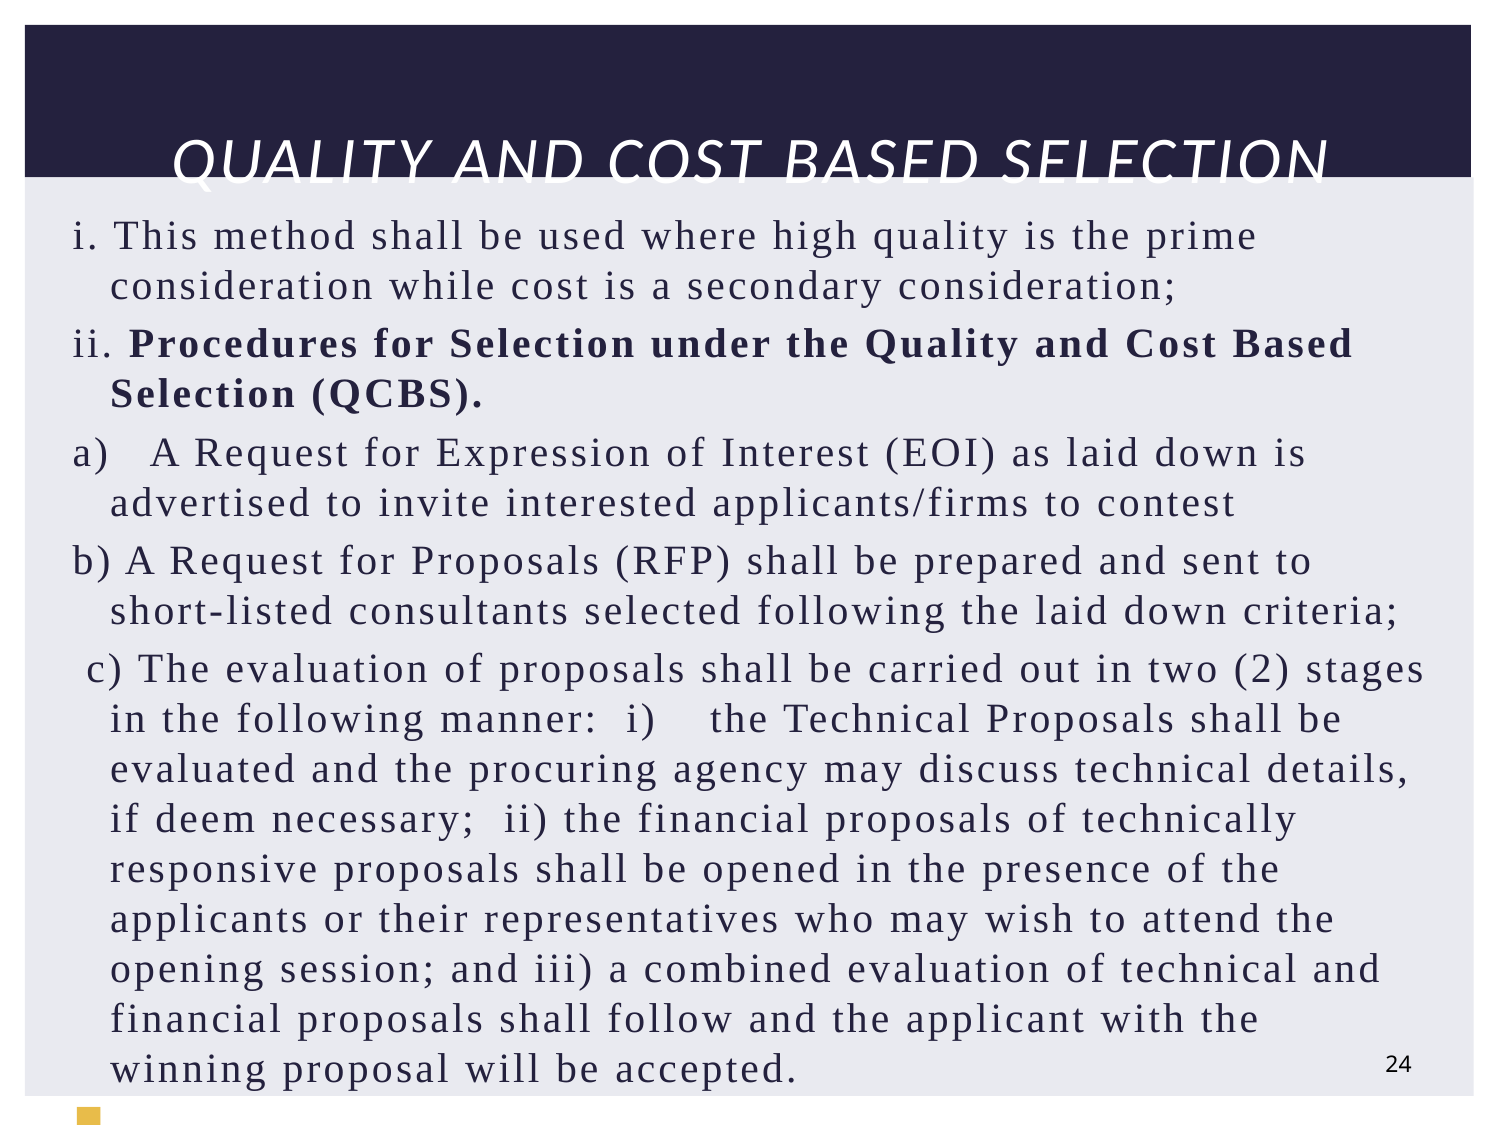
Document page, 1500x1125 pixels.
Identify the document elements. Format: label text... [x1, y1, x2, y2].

list i. This method shall be used where high quality is the prime consideration while cost is a secondary consideration; ii. Procedures for Selection under the Quality and Cost Based Selection (QCBS). a) A Request for Expression of Interest (EOI) as laid down is advertised to invite interested applicants/firms to contest b) A Request for Proposals (RFP) shall be prepared and sent to short-listed consultants selected following the laid down criteria; c) The evaluation of proposals shall be carried out in two (2) stages in the following manner: i) the Technical Proposals shall be evaluated and the procuring agency may discuss technical details, if deem necessary; ii) the financial proposals of technically responsive proposals shall be opened in the presence of the applicants or their representatives who may wish to attend the opening session; and iii) a combined evaluation of technical and financial proposals shall follow and the applicant with the winning proposal will be accepted. [50, 200, 1447, 1043]
slide_number 24 [1349, 1041, 1448, 1089]
title Quality and cost based selection [75, 84, 1425, 228]
